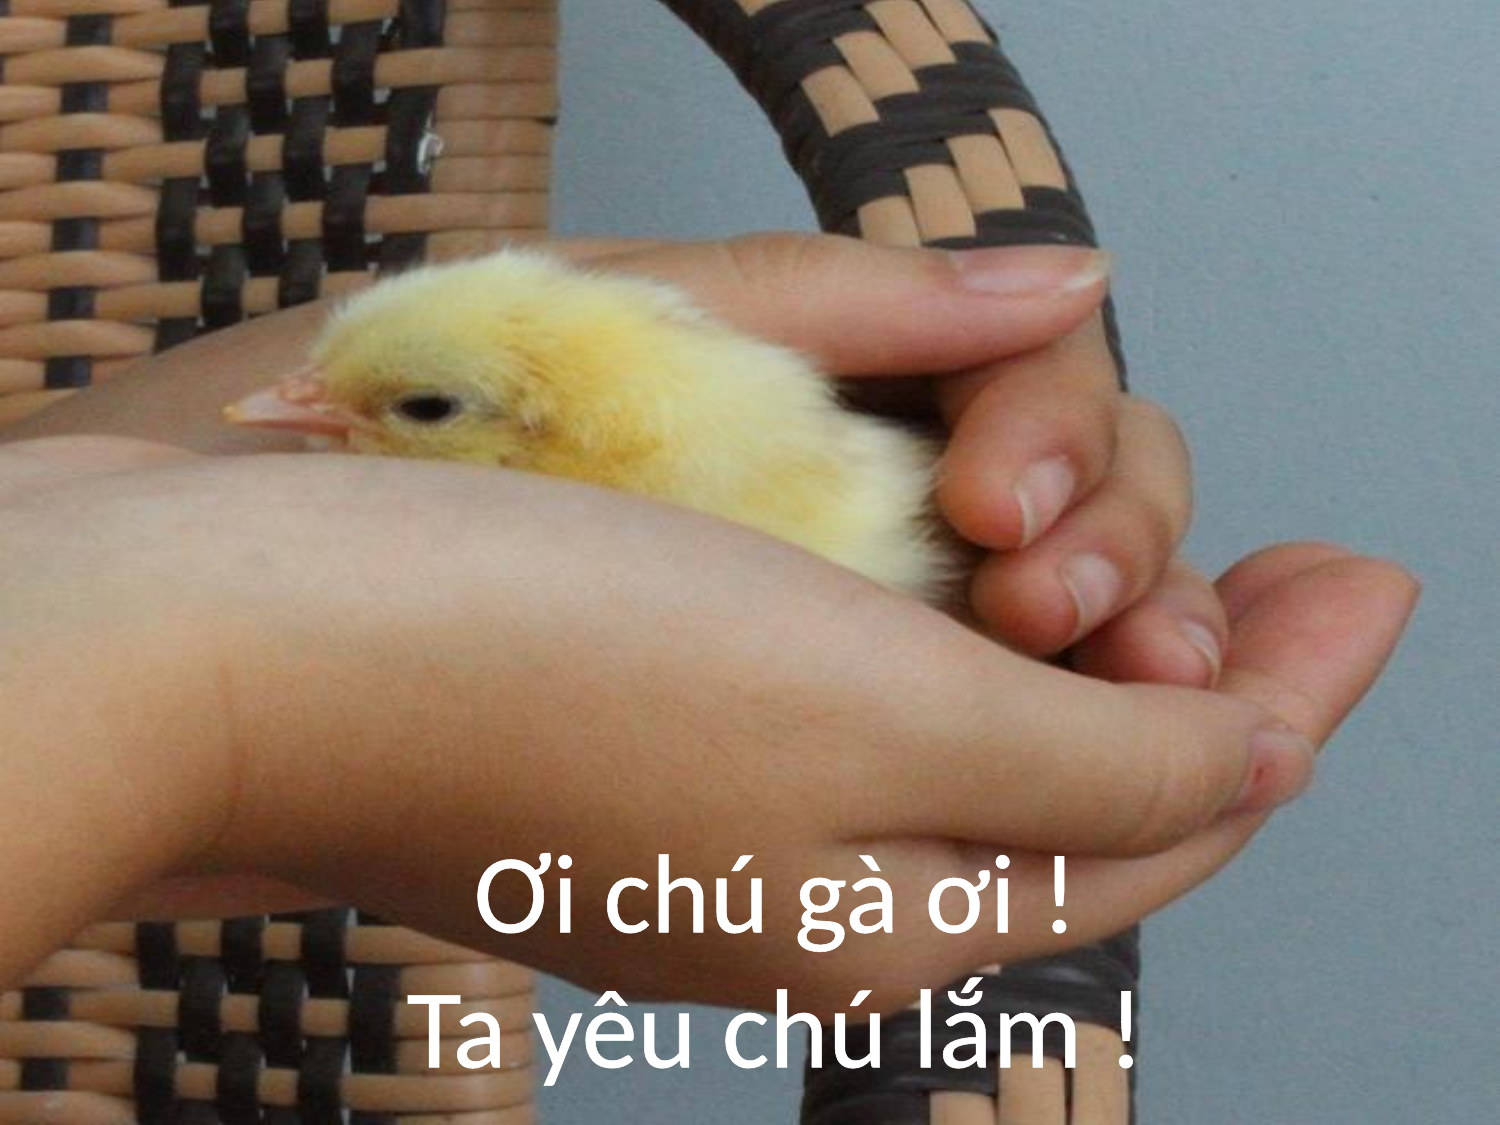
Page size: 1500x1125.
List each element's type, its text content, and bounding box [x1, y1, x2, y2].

picture [0, 0, 1500, 1125]
text_box Ơi chú gà ơi ! Ta yêu chú lắm ! [391, 812, 1160, 1098]
